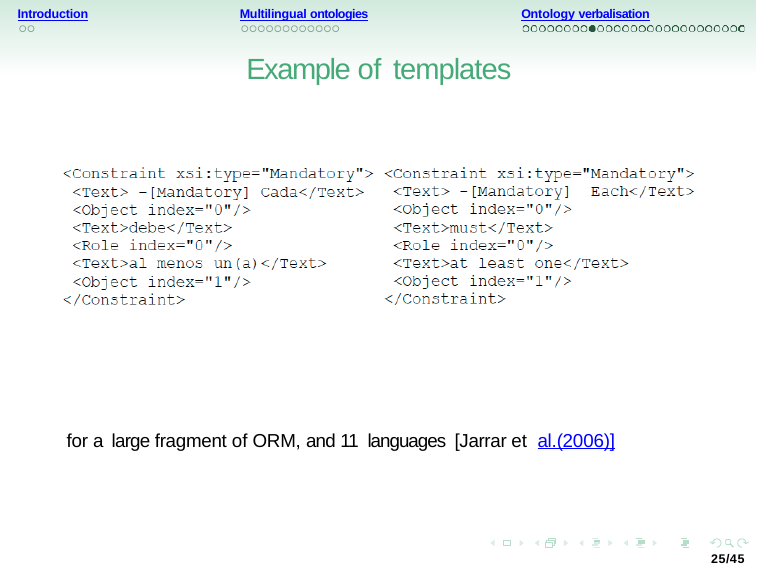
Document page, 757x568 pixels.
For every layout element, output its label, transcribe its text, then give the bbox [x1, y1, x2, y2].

text_box [324, 25, 331, 32]
text_box [59, 166, 380, 310]
text_box [266, 25, 273, 32]
text_box [299, 25, 306, 32]
text_box Introduction [15, 6, 90, 22]
text_box [522, 25, 745, 32]
text_box [258, 25, 265, 32]
text_box Ontology verbalisation [519, 6, 704, 22]
text_box 25/45 [709, 551, 748, 567]
picture [0, 0, 756, 74]
text_box [274, 25, 281, 32]
text_box [307, 25, 314, 32]
text_box [250, 25, 257, 32]
text_box Example of templates [244, 50, 512, 86]
text_box [332, 25, 339, 32]
text_box [19, 25, 26, 32]
text_box [316, 25, 323, 32]
text_box [28, 25, 34, 32]
text_box for a large fragment of ORM, and 11 languages [Jarrar et al.(2006)] [64, 428, 616, 452]
text_box Multilingual ontologies [237, 6, 454, 22]
text_box [382, 167, 697, 309]
text_box [283, 25, 290, 32]
text_box [291, 25, 298, 32]
text_box [241, 25, 248, 32]
